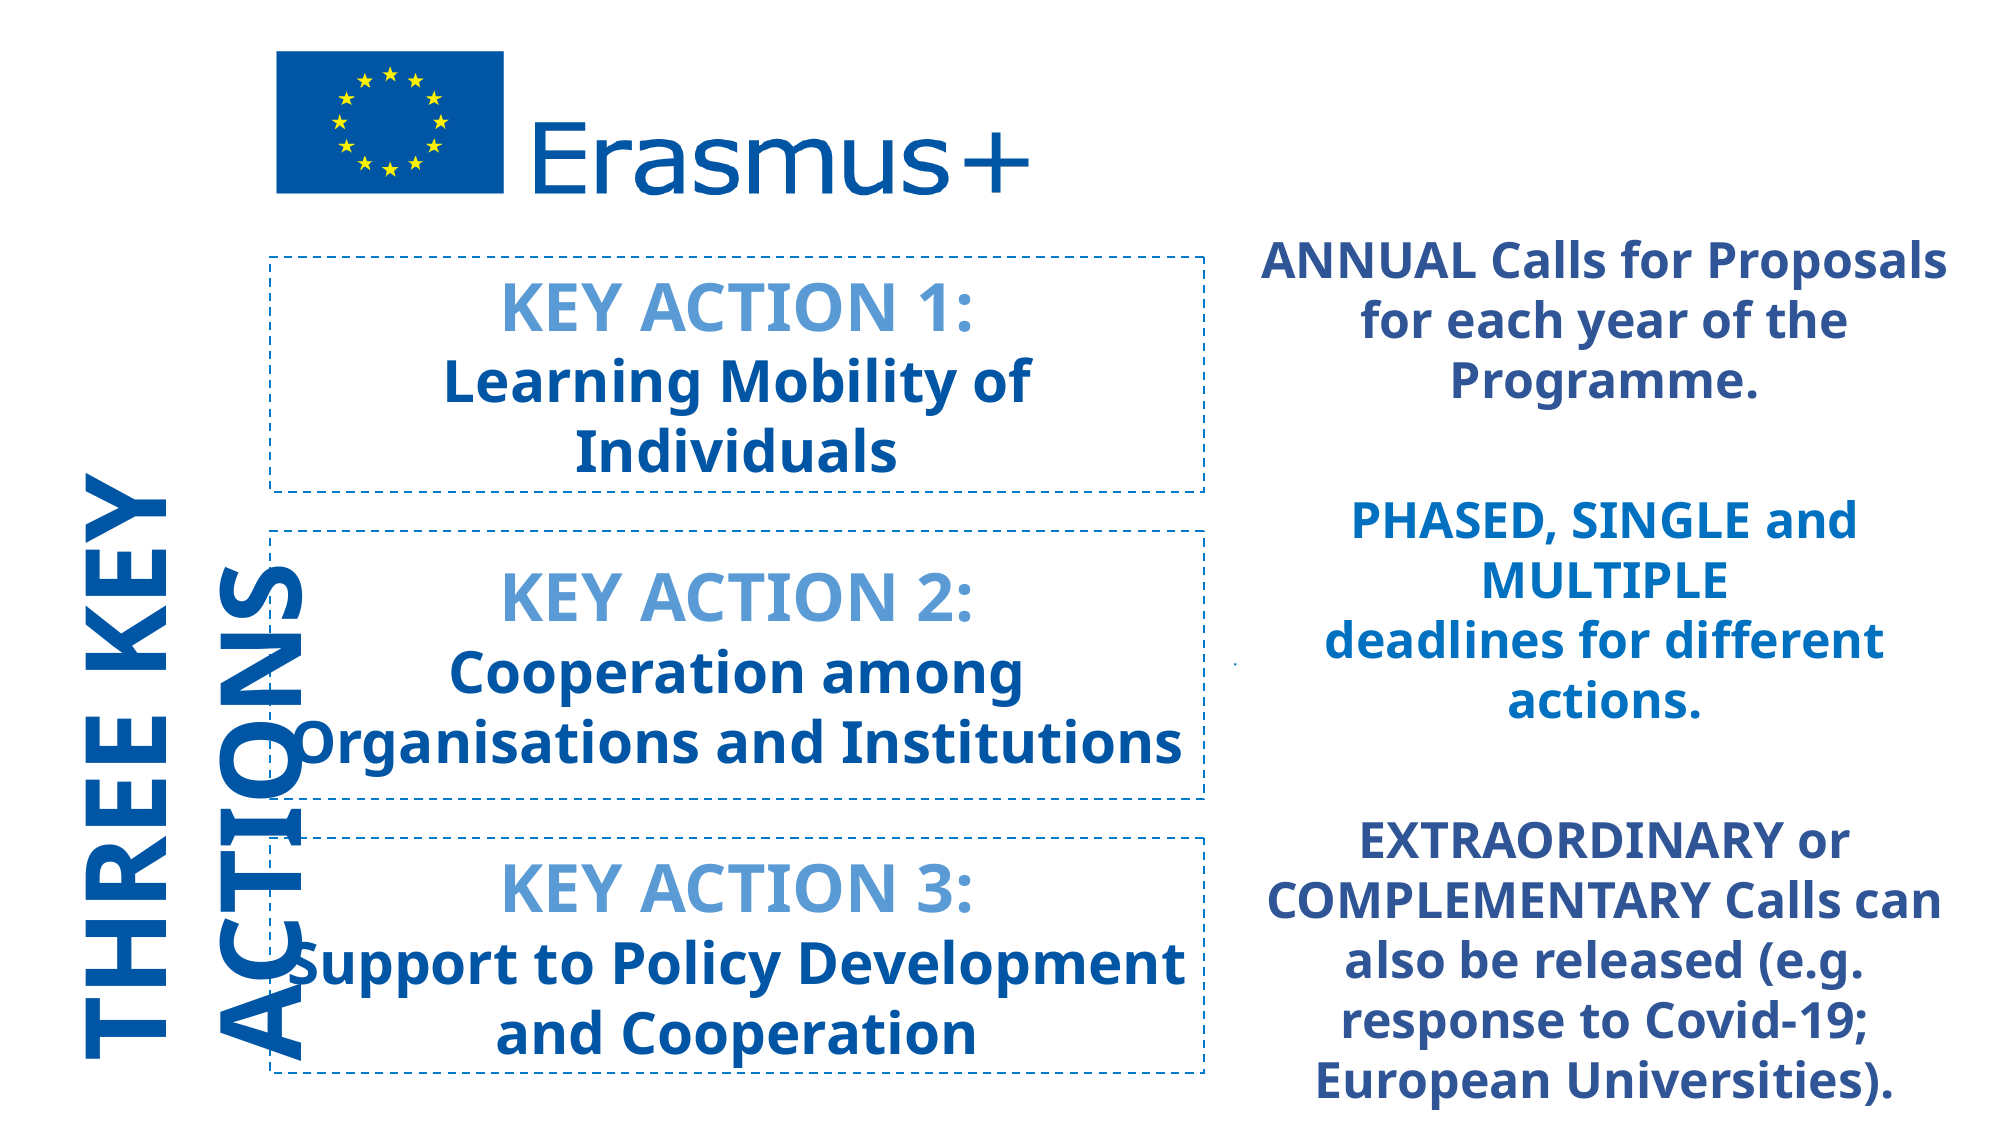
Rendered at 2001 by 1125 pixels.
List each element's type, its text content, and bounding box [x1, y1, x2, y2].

text_box ANNUAL Calls for Proposals for each year of the Programme. PHASED, SINGLE and MULTIPLE deadlines for different actions. EXTRAORDINARY or COMPLEMENTARY Calls can also be released (e.g. response to Covid-19; European Universities). [1235, 259, 1975, 1077]
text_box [270, 256, 1204, 1074]
text_box THREE KEY ACTIONS [46, 55, 332, 1077]
picture [232, 9, 1072, 235]
